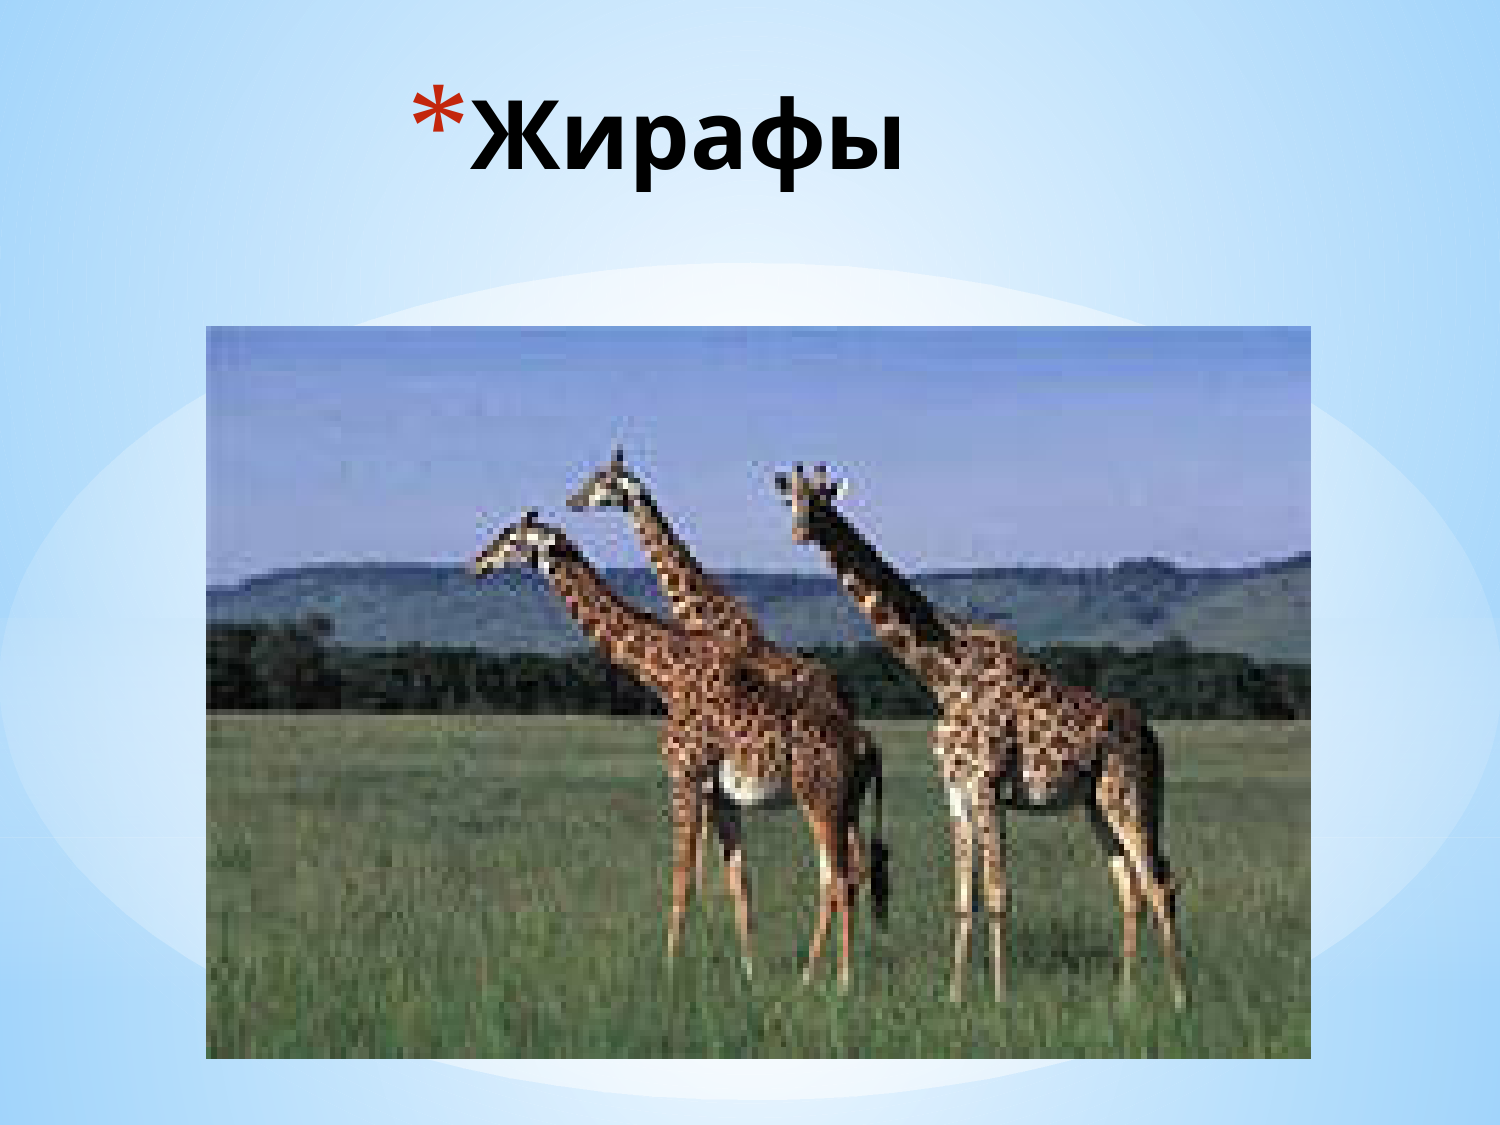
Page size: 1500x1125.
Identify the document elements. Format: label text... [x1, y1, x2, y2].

picture [206, 326, 1311, 1059]
title Жирафы [123, 66, 1193, 254]
